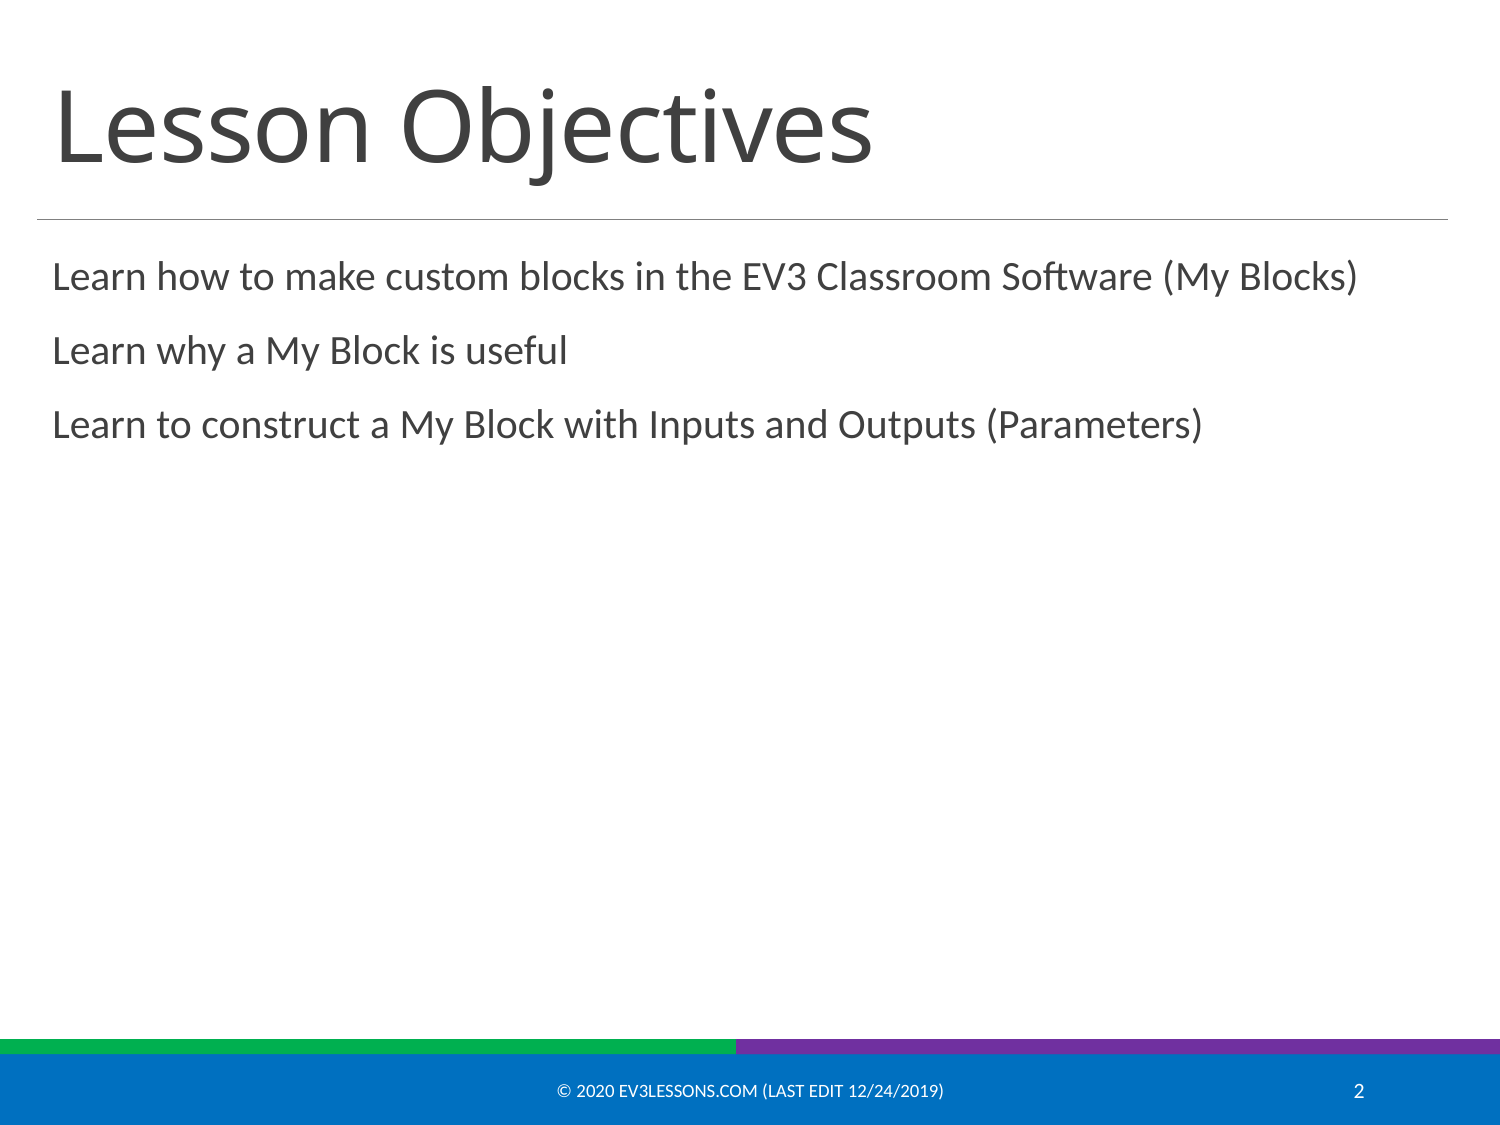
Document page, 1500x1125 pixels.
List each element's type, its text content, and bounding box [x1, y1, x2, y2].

slide_number 2 [1218, 1059, 1380, 1120]
footer © 2020 EV3Lessons.com (Last Edit 12/24/2019) [453, 1059, 1047, 1120]
list Learn how to make custom blocks in the EV3 Classroom Software (My Blocks) Learn why a My Block is useful Learn to construct a My Block with Inputs and Outputs (Parameters) [37, 246, 1448, 1011]
title Lesson Objectives [37, 47, 1448, 191]
